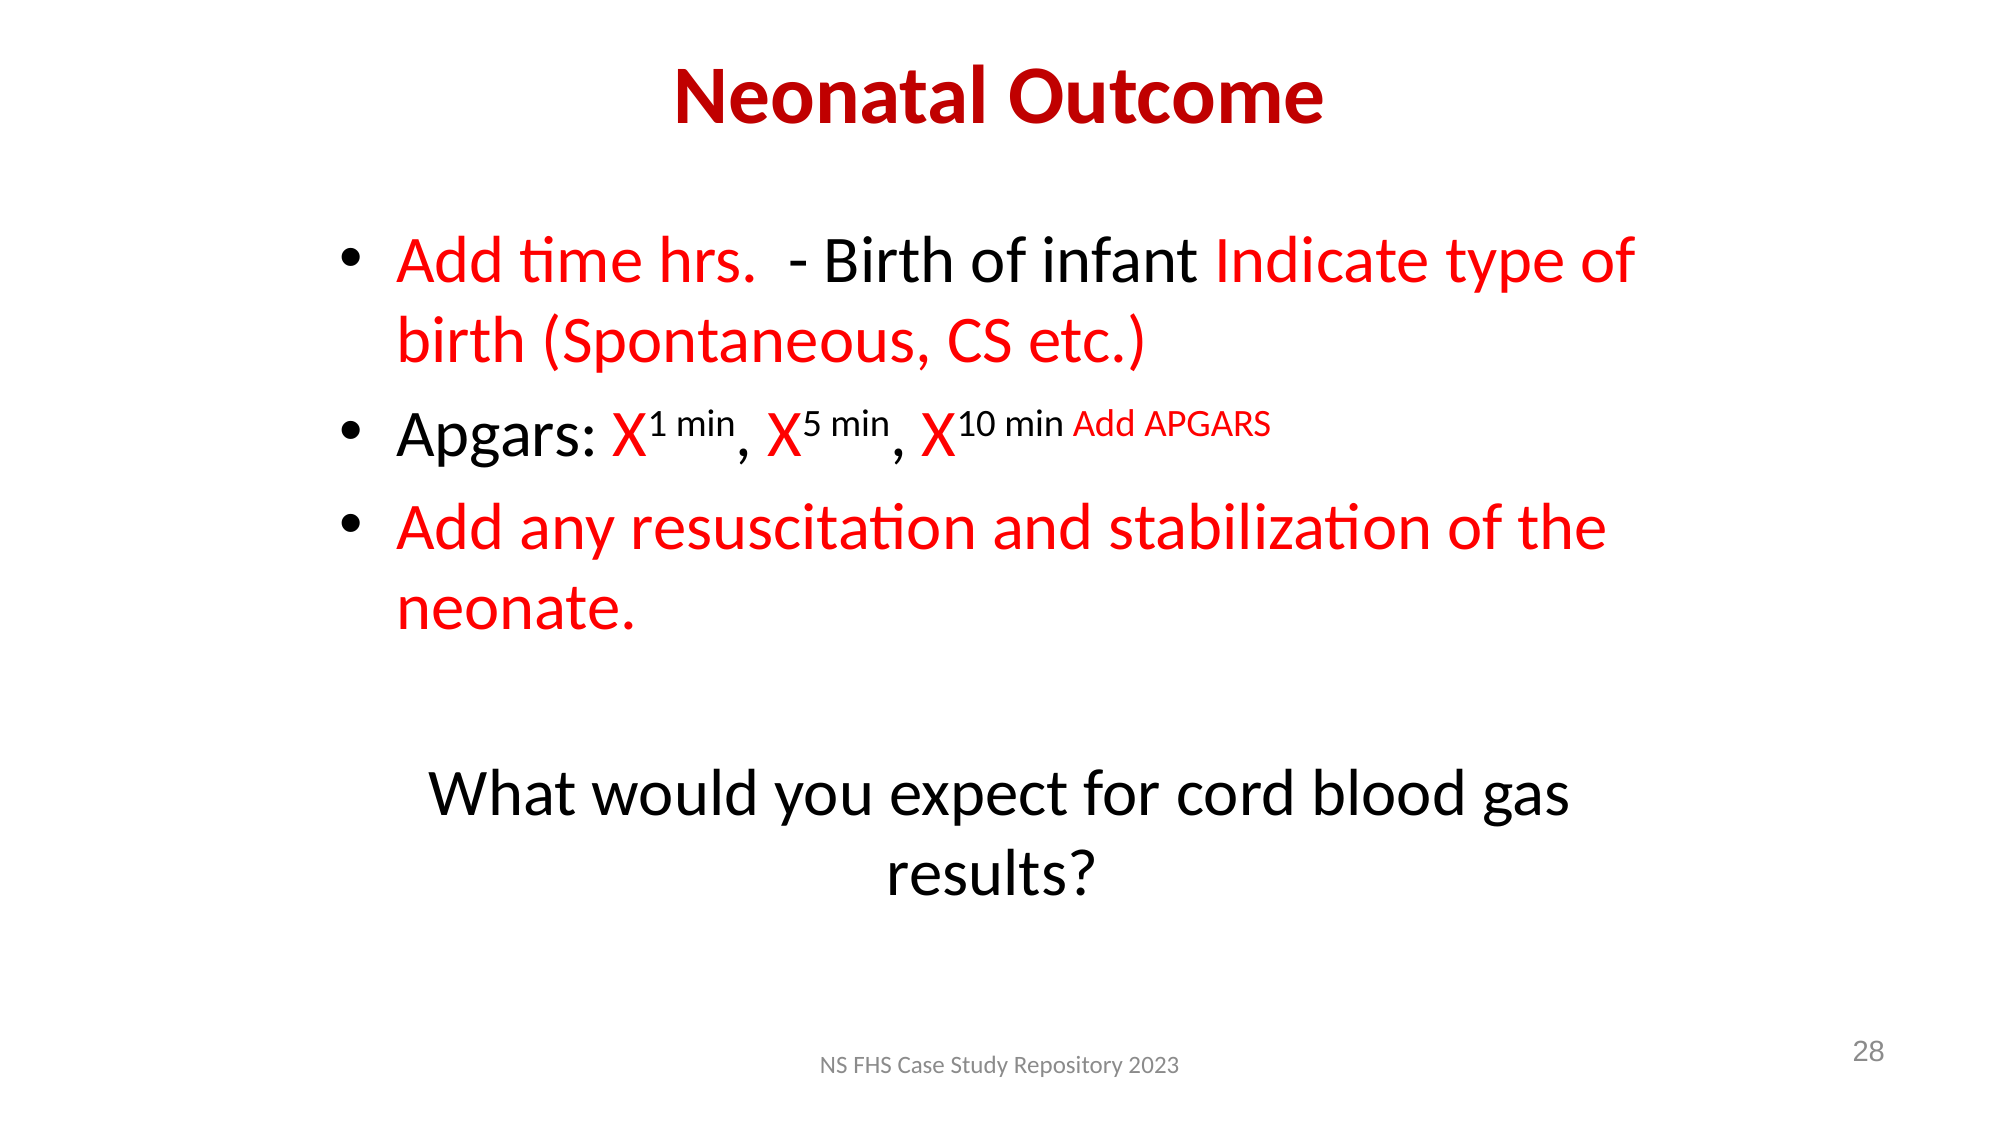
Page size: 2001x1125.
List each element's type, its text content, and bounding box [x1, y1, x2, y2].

title Neonatal Outcome [324, 15, 1675, 165]
slide_number 28 [1433, 1024, 1900, 1103]
list Add time hrs. - Birth of infant Indicate type of birth (Spontaneous, CS etc.) Apgars: X1 min, X5 min, X10 min Add APGARS Add any resuscitation and stabilization of the neonate. What would you expect for cord blood gas results? [324, 208, 1675, 951]
text_box NS FHS Case Study Repository 2023 [500, 1040, 1500, 1086]
